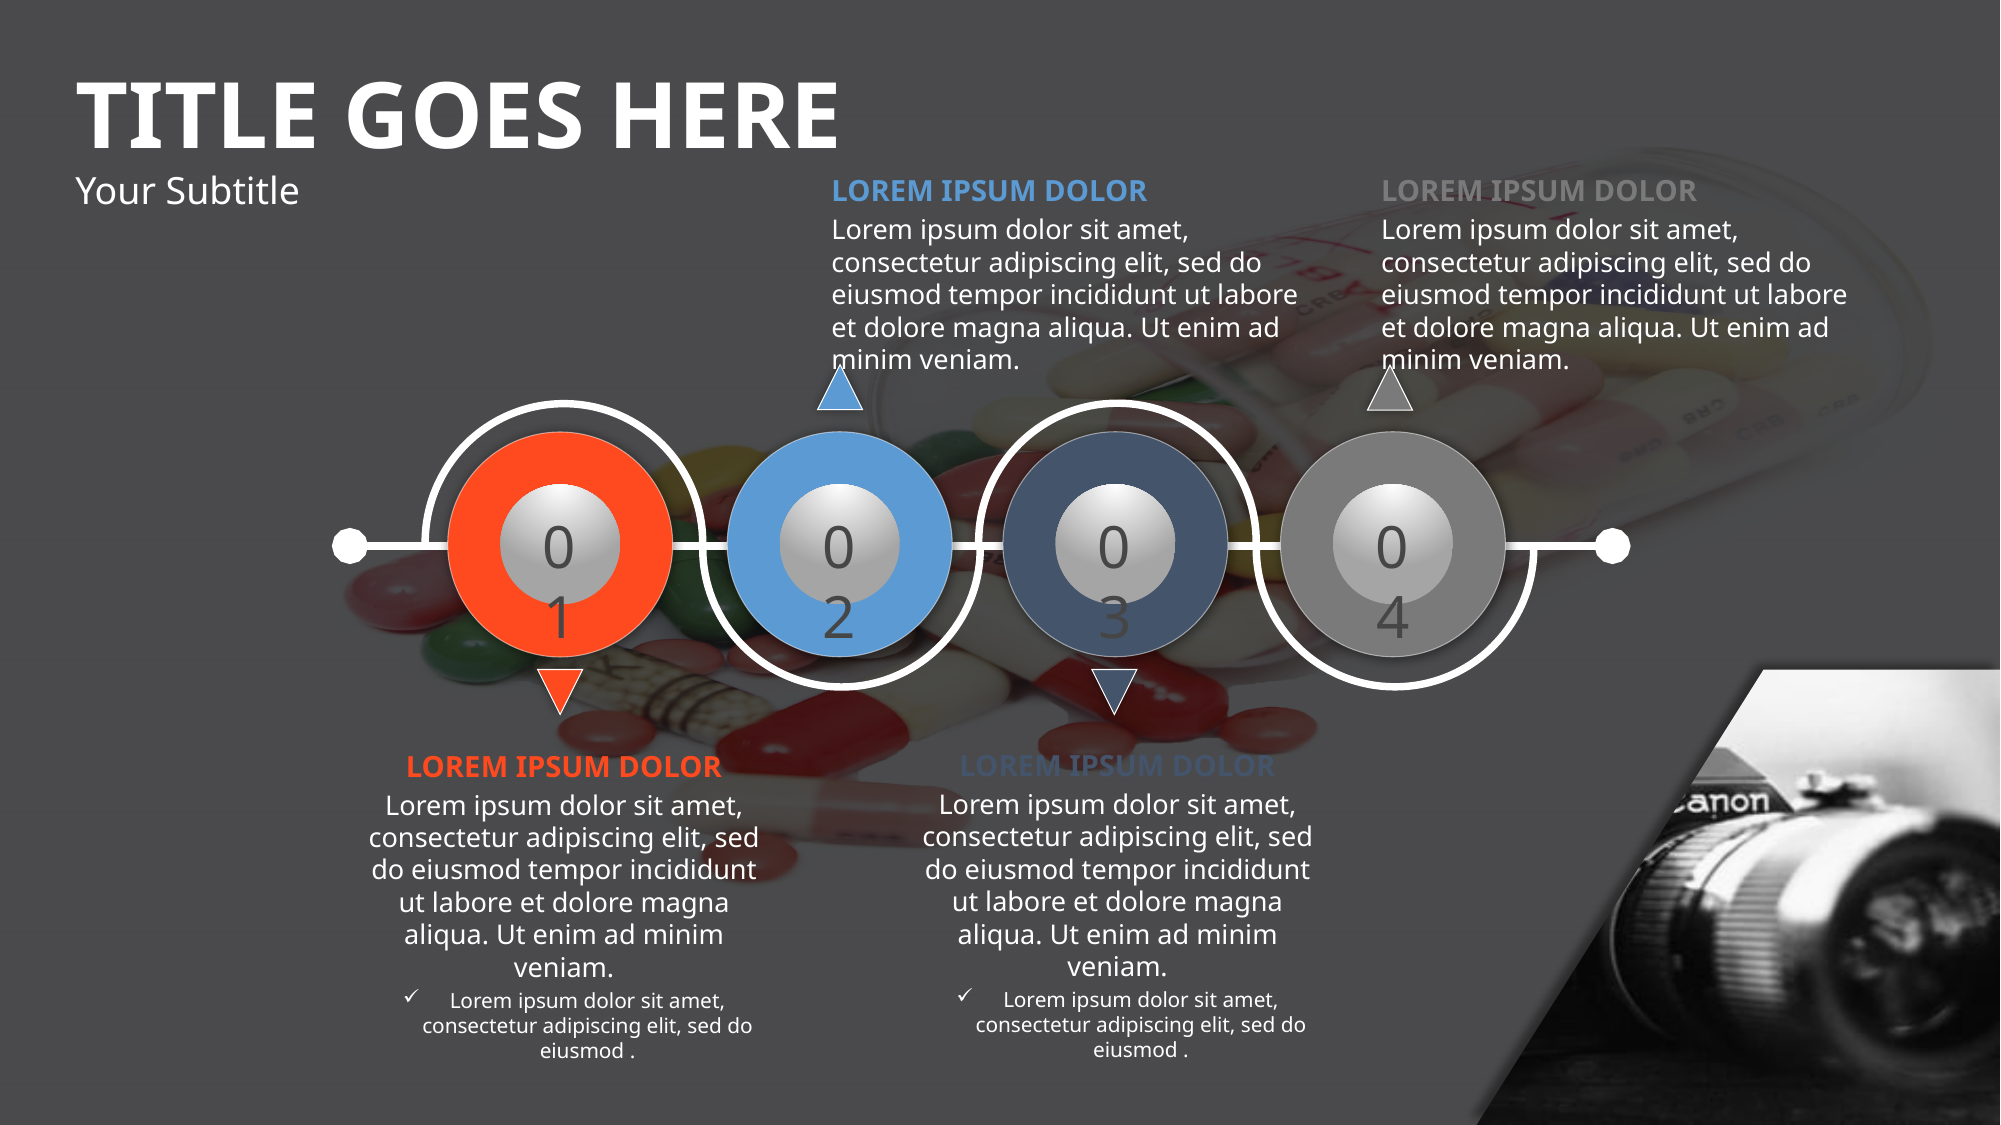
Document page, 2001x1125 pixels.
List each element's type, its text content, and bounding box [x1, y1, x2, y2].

text_box [446, 430, 674, 545]
text_box LOREM IPSUM DOLOR Lorem ipsum dolor sit amet, consectetur adipiscing elit, sed do eiusmod tempor incididunt ut labore et dolore magna aliqua. Ut enim ad minim veniam. Lorem ipsum dolor sit amet, consectetur adipiscing elit, sed do eiusmod . [346, 740, 782, 1070]
text_box [1279, 430, 1507, 545]
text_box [1332, 484, 1453, 605]
text_box TITLE GOES HERE Your Subtitle [60, 49, 1036, 220]
text_box [535, 668, 585, 717]
text_box [697, 550, 985, 692]
text_box LOREM IPSUM DOLOR Lorem ipsum dolor sit amet, consectetur adipiscing elit, sed do eiusmod tempor incididunt ut labore et dolore magna aliqua. Ut enim ad minim veniam. [816, 165, 1332, 383]
text_box [1251, 550, 1539, 692]
text_box [1365, 383, 1415, 412]
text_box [779, 484, 900, 605]
text_box [815, 383, 865, 411]
text_box [1475, 668, 2000, 1125]
text_box [446, 547, 674, 659]
text_box [1001, 547, 1229, 658]
text_box [726, 430, 954, 545]
text_box [973, 398, 1261, 542]
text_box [500, 484, 621, 605]
text_box [1090, 668, 1139, 717]
text_box LOREM IPSUM DOLOR Lorem ipsum dolor sit amet, consectetur adipiscing elit, sed do eiusmod tempor incididunt ut labore et dolore magna aliqua. Ut enim ad minim veniam. [1366, 165, 1881, 383]
text_box LOREM IPSUM DOLOR Lorem ipsum dolor sit amet, consectetur adipiscing elit, sed do eiusmod tempor incididunt ut labore et dolore magna aliqua. Ut enim ad minim veniam. Lorem ipsum dolor sit amet, consectetur adipiscing elit, sed do eiusmod . [900, 739, 1335, 1070]
text_box [726, 547, 954, 658]
text_box [420, 398, 708, 542]
text_box [1279, 547, 1507, 658]
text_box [1055, 484, 1176, 605]
text_box [1001, 430, 1229, 545]
